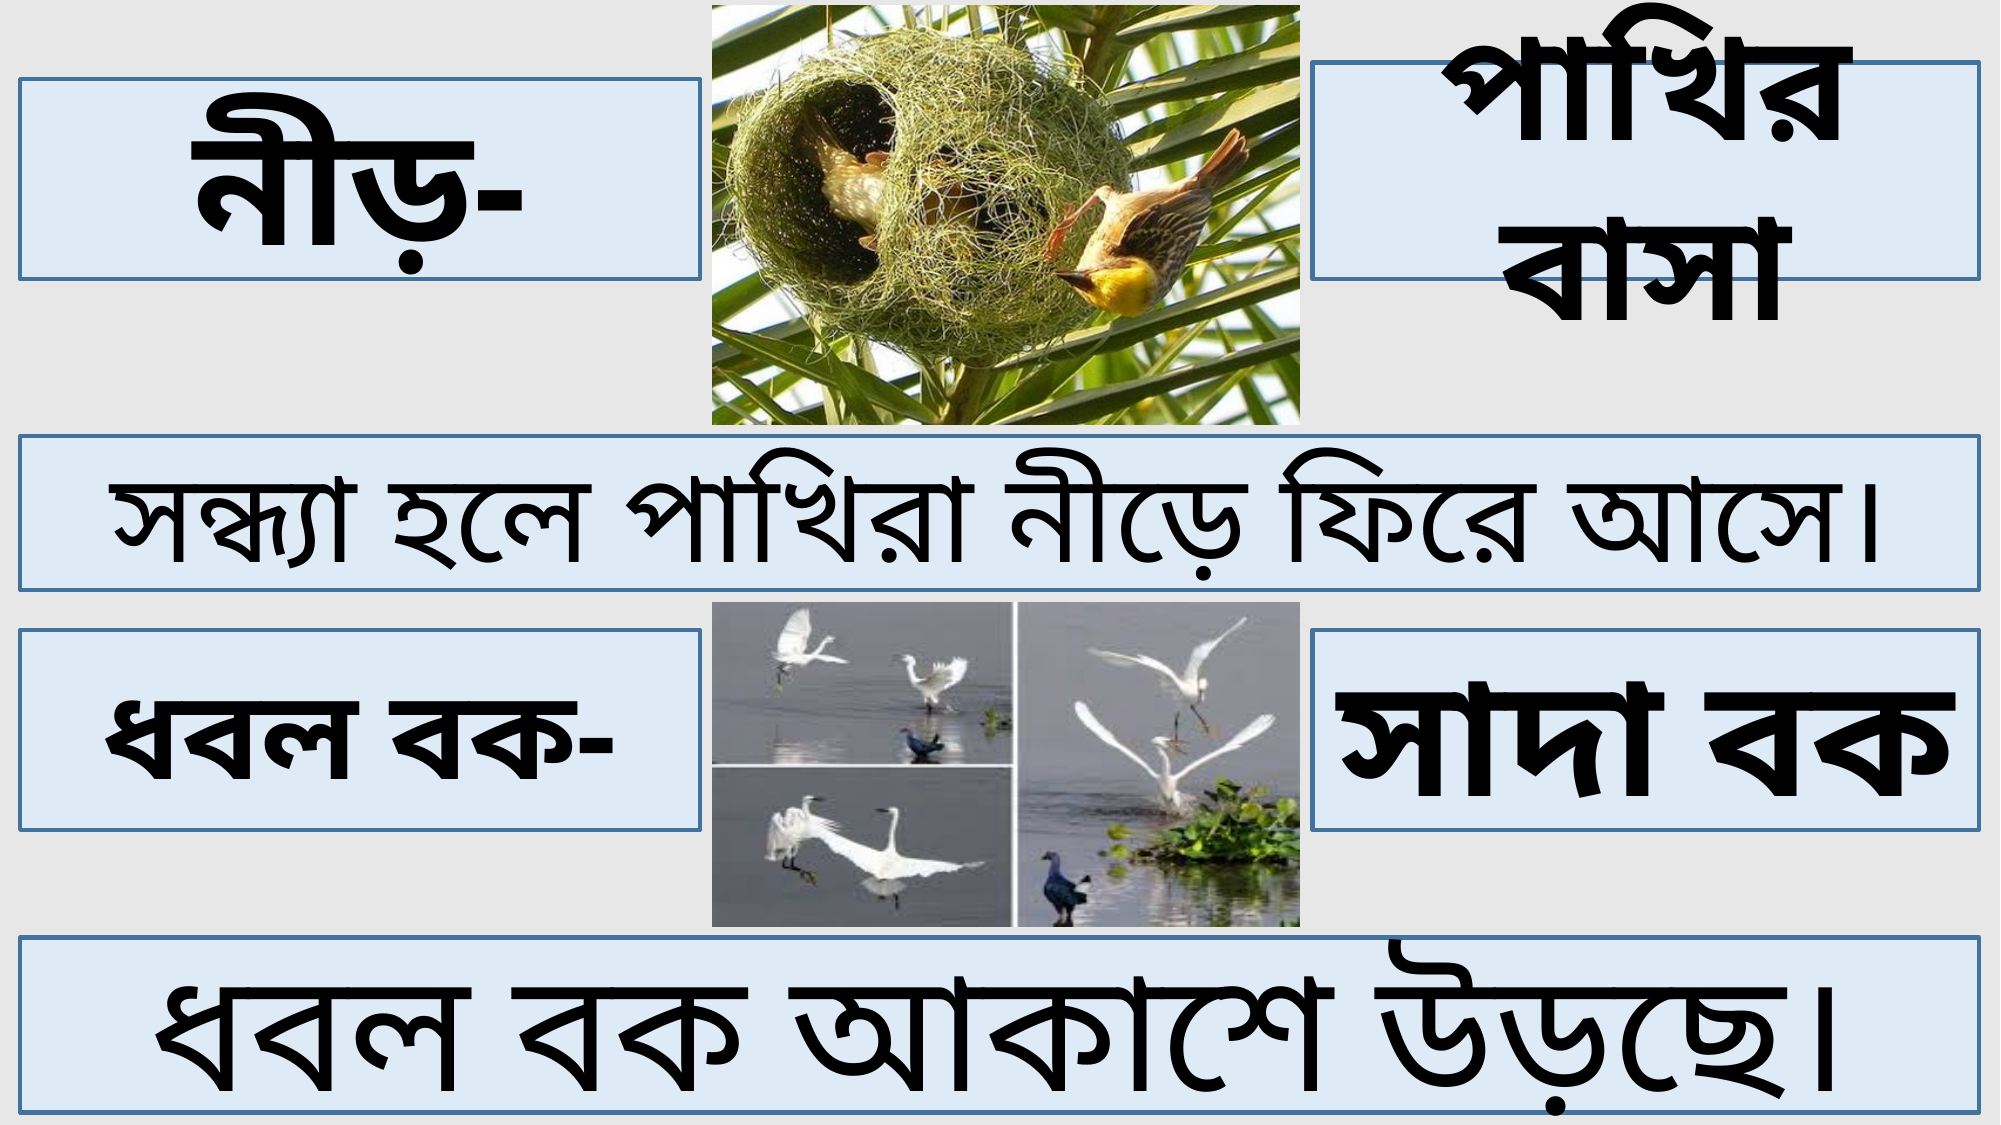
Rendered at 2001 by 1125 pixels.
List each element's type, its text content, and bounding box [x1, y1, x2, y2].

picture [712, 4, 1301, 426]
text_box ধবল বক আকাশে উড়ছে। [18, 935, 1981, 1115]
text_box সন্ধ্যা হলে পাখিরা নীড়ে ফিরে আসে। [18, 434, 1981, 592]
text_box ধবল বক- [18, 628, 702, 832]
text_box সাদা বক [1310, 628, 1981, 832]
text_box নীড়- [18, 77, 702, 281]
picture [712, 601, 1301, 927]
text_box পাখির বাসা [1310, 60, 1981, 281]
